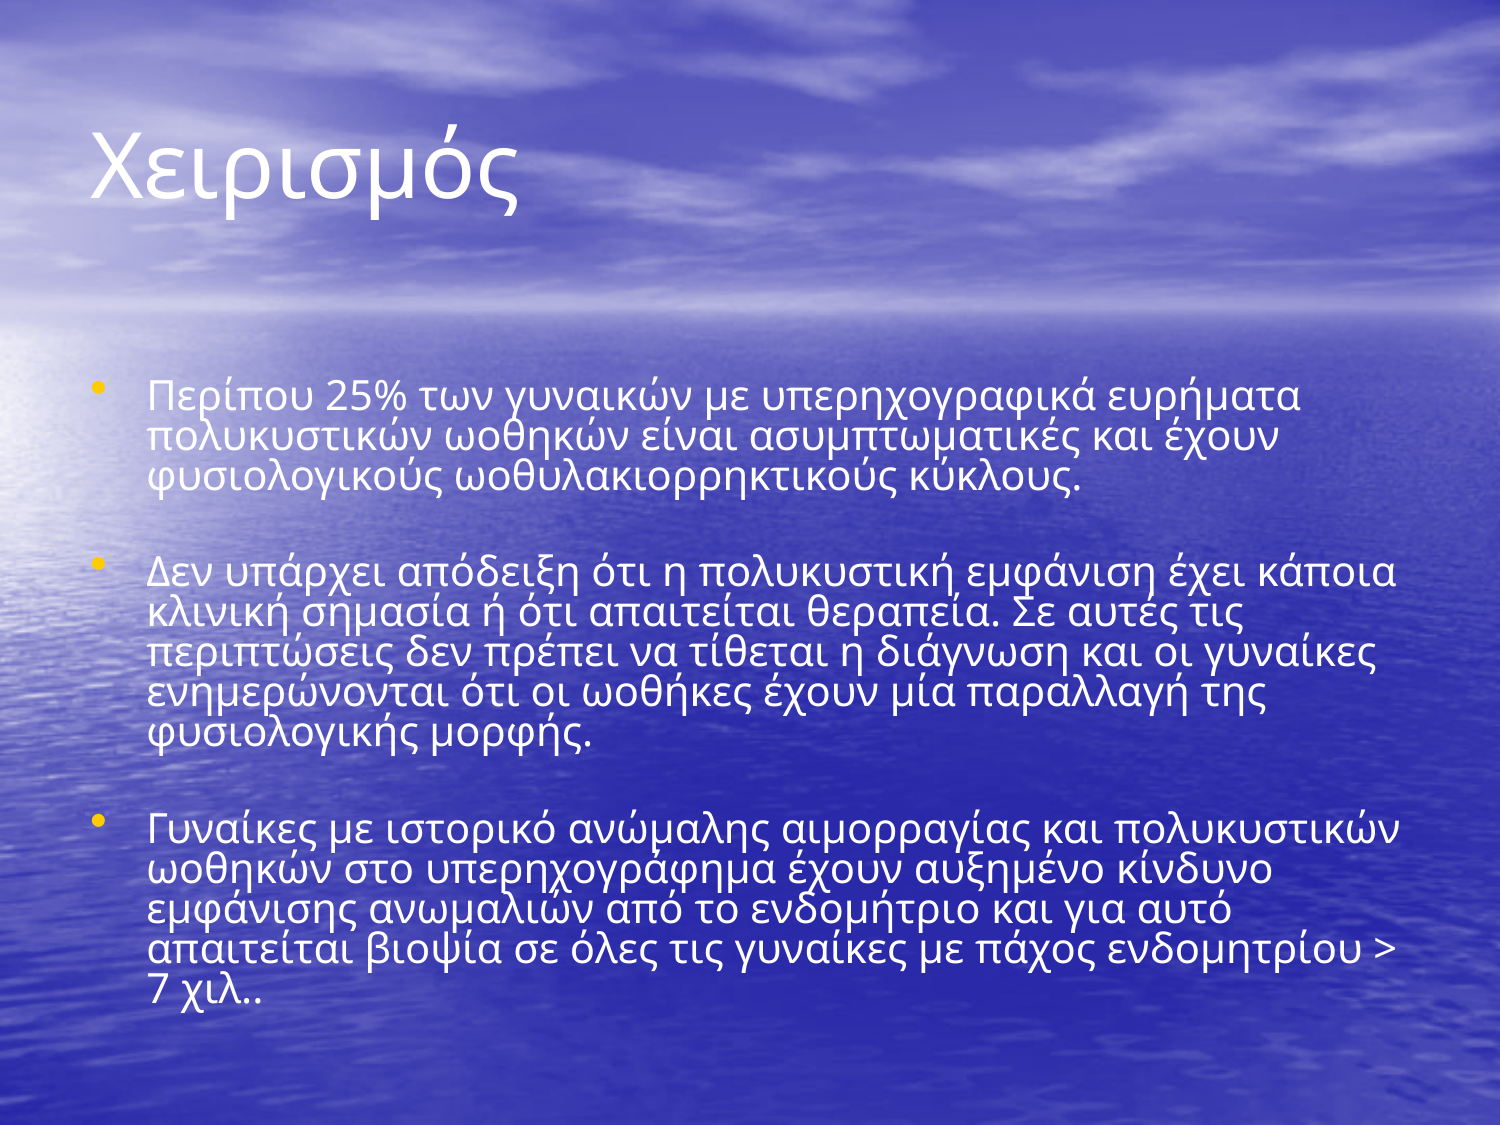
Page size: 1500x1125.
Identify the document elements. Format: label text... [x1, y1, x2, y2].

title Χειρισμός [74, 47, 1426, 276]
list Περίπου 25% των γυναικών με υπερηχογραφικά ευρήματα πολυκυστικών ωοθηκών είναι ασυμπτωματικές και έχουν φυσιολογικούς ωοθυλακιορρηκτικούς κύκλους. Δεν υπάρχει απόδειξη ότι η πολυκυστική εμφάνιση έχει κάποια κλινική σημασία ή ότι απαιτείται θεραπεία. Σε αυτές τις περιπτώσεις δεν πρέπει να τίθεται η διάγνωση και οι γυναίκες ενημερώνονται ότι οι ωοθήκες έχουν μία παραλλαγή της φυσιολογικής μορφής. Γυναίκες με ιστορικό ανώμαλης αιμορραγίας και πολυκυστικών ωοθηκών στο υπερηχογράφημα έχουν αυξημένο κίνδυνο εμφάνισης ανωμαλιών από το ενδομήτριο και για αυτό απαιτείται βιοψία σε όλες τις γυναίκες με πάχος ενδομητρίου > 7 χιλ.. [74, 312, 1426, 988]
